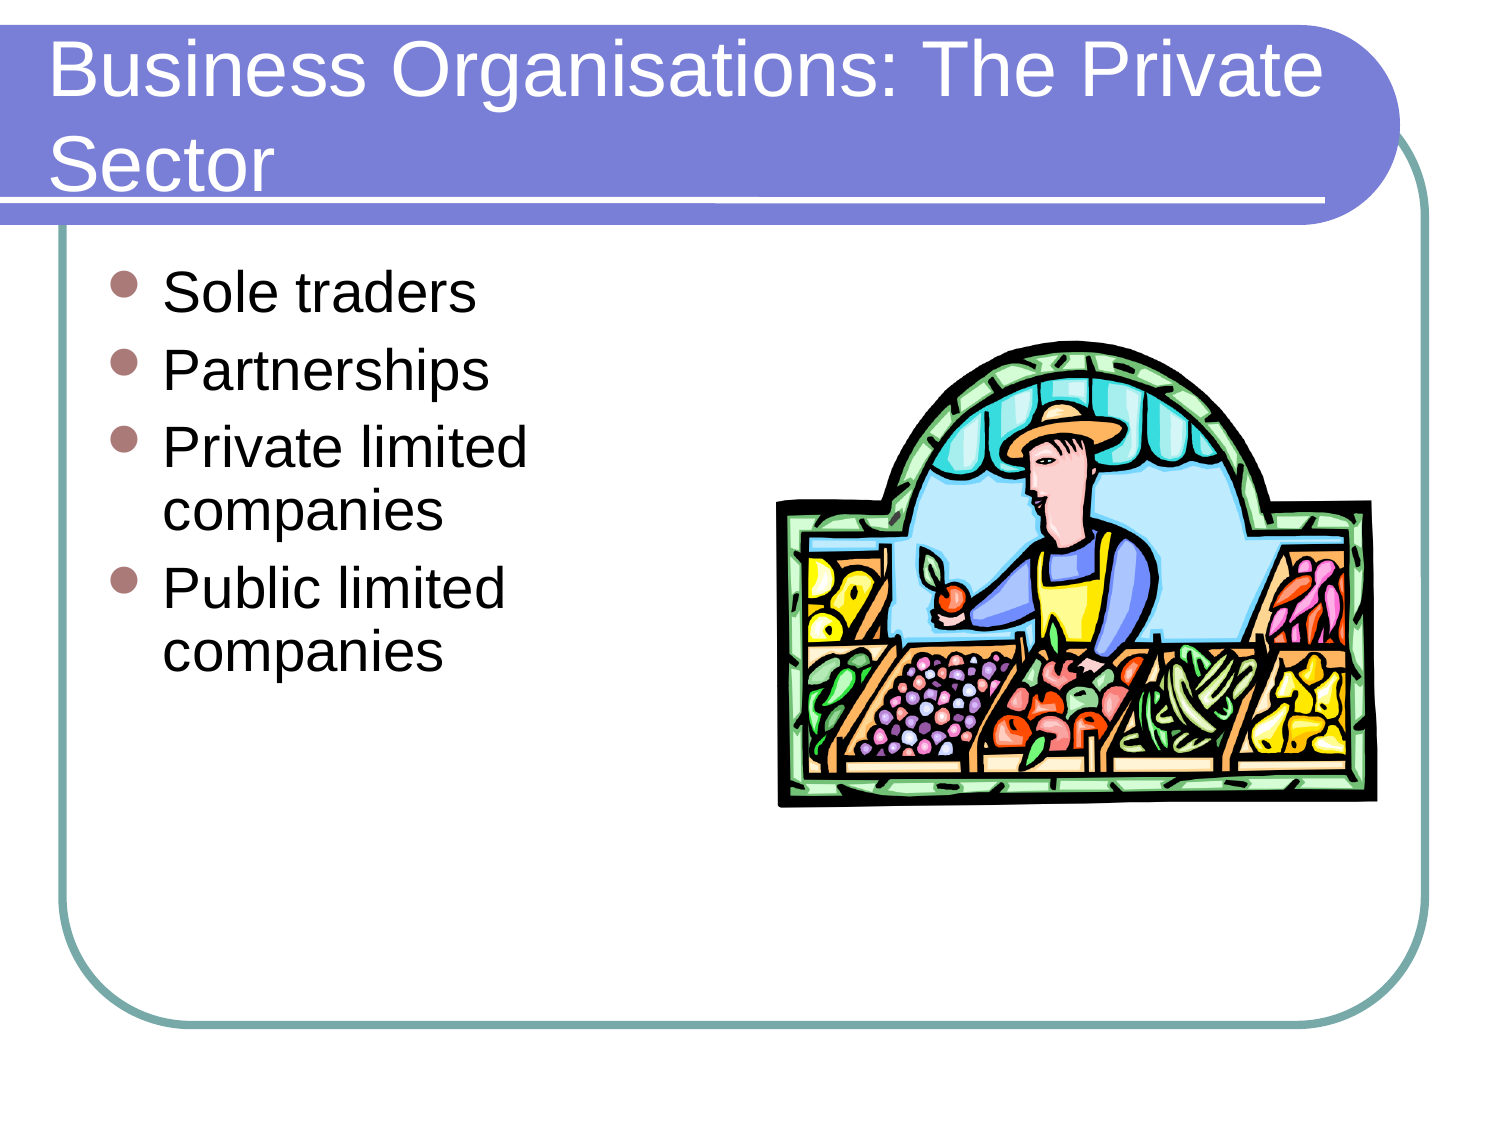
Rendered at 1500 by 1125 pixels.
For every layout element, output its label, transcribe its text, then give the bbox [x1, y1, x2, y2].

title Business Organisations: The Private Sector [31, 0, 1348, 226]
list Sole traders Partnerships Private limited companies Public limited companies [99, 261, 739, 1125]
picture [775, 332, 1385, 816]
